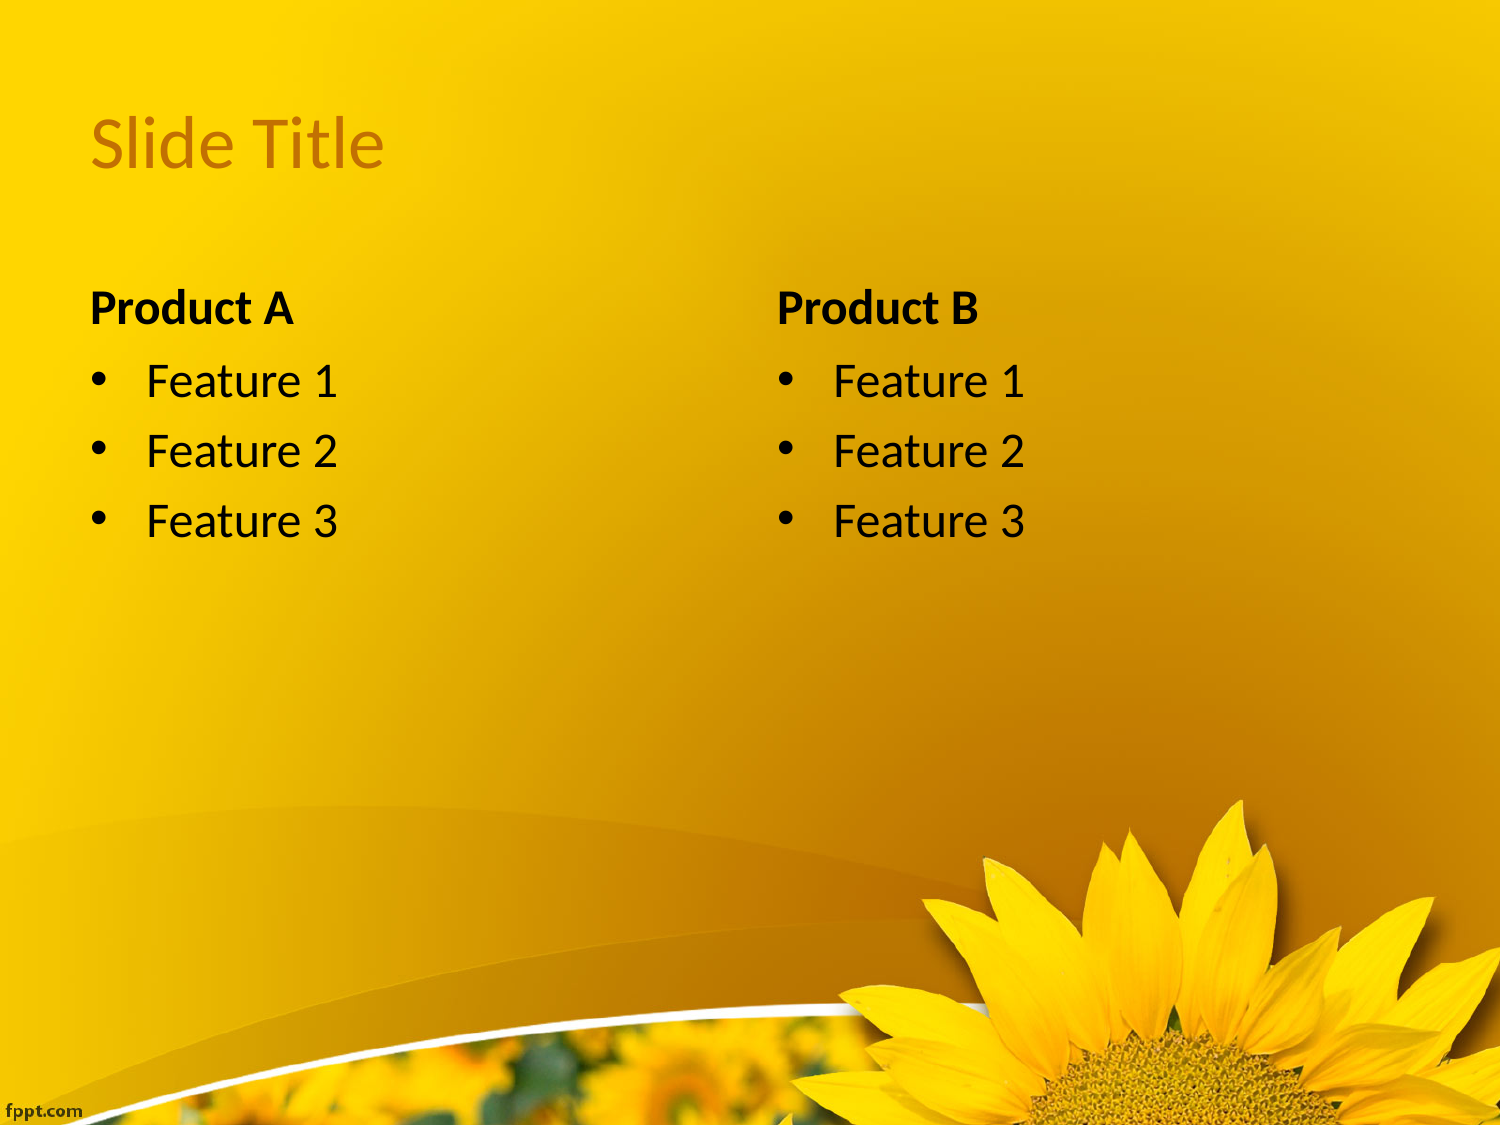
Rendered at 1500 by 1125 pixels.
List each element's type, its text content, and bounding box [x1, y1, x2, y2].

list Product B [761, 236, 1425, 340]
picture [0, 0, 1500, 1125]
list Feature 1 Feature 2 Feature 3 [761, 340, 1425, 964]
list Product A [75, 236, 738, 340]
list Feature 1 Feature 2 Feature 3 [75, 340, 738, 964]
title Slide Title [75, 45, 1425, 233]
